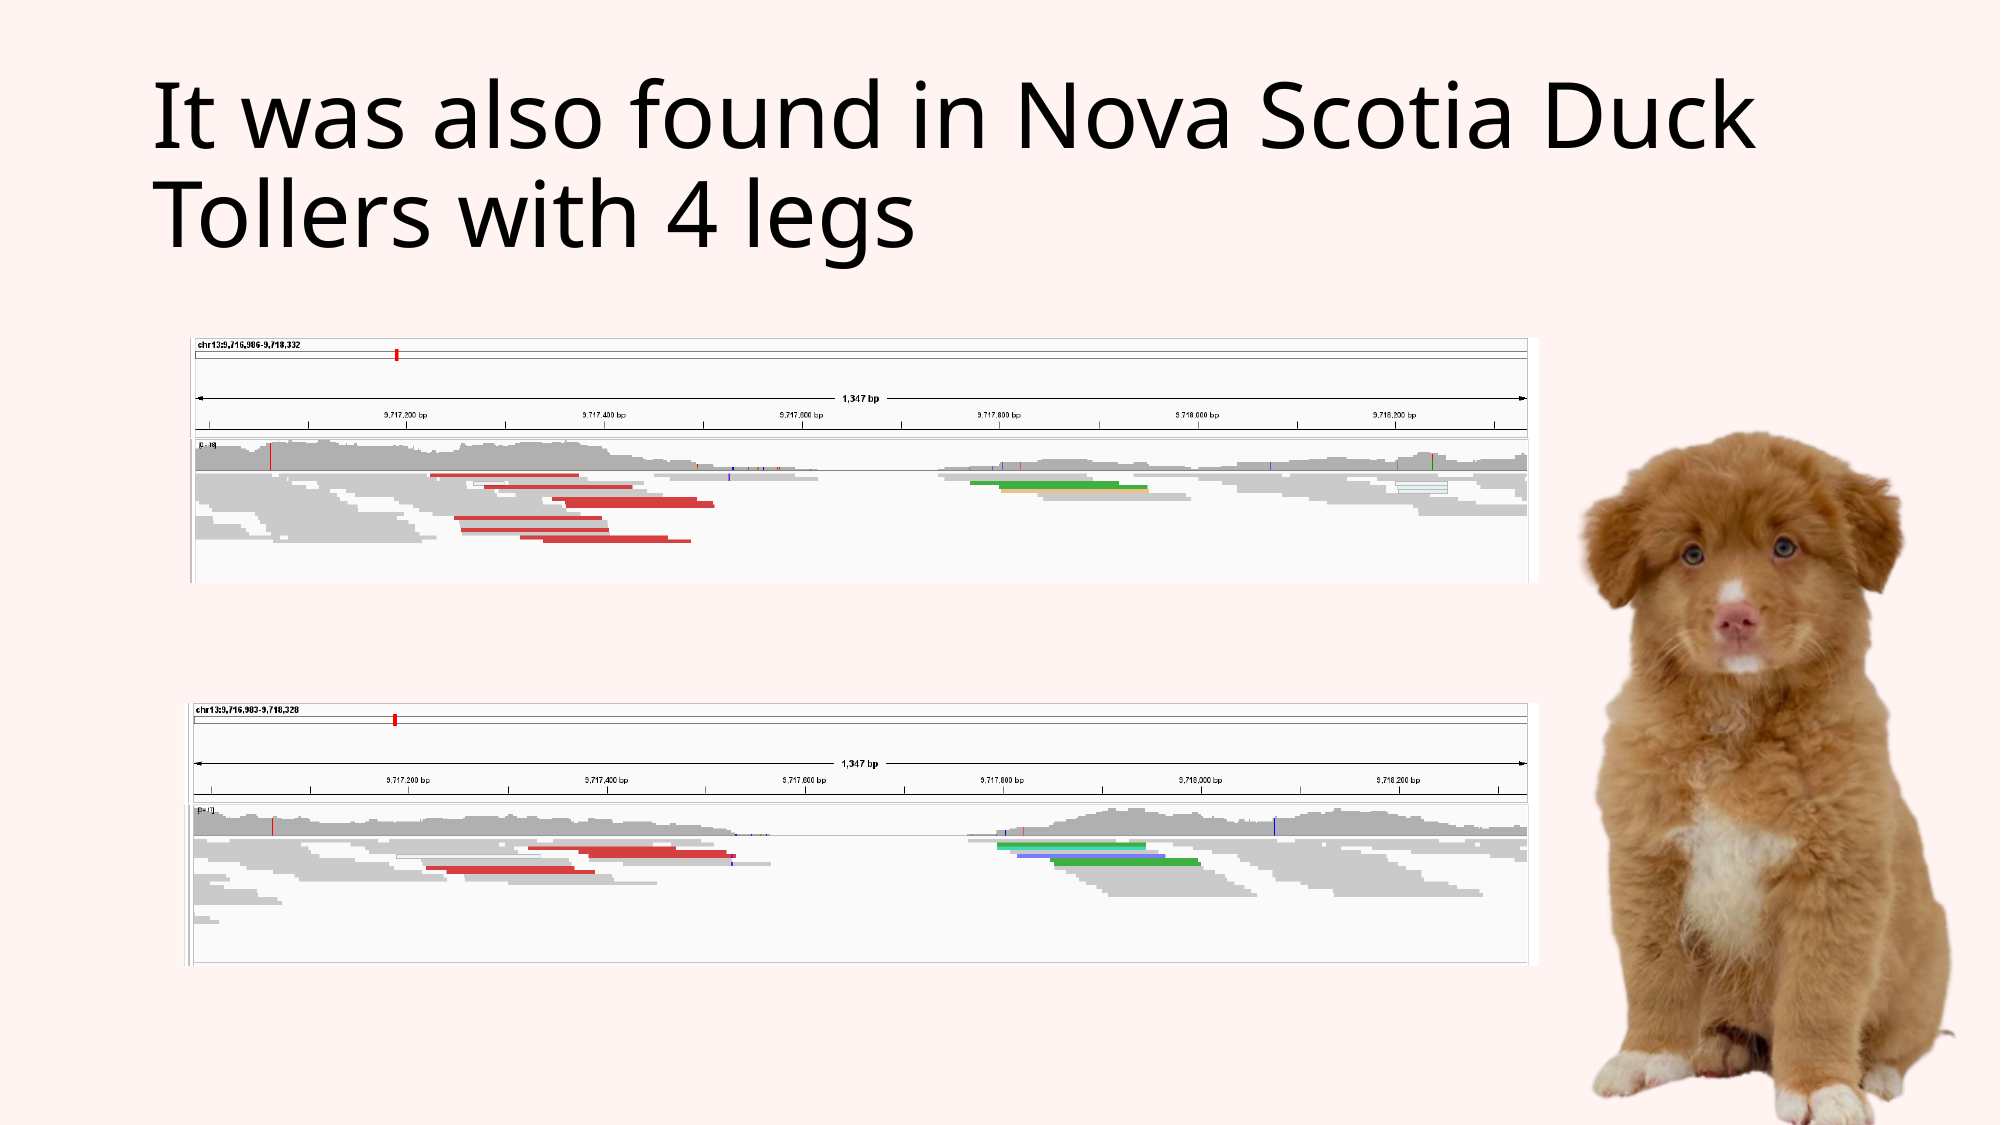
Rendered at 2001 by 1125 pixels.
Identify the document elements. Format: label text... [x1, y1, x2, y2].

picture [183, 338, 2000, 1125]
title It was also found in Nova Scotia Duck Tollers with 4 legs [137, 59, 1863, 278]
